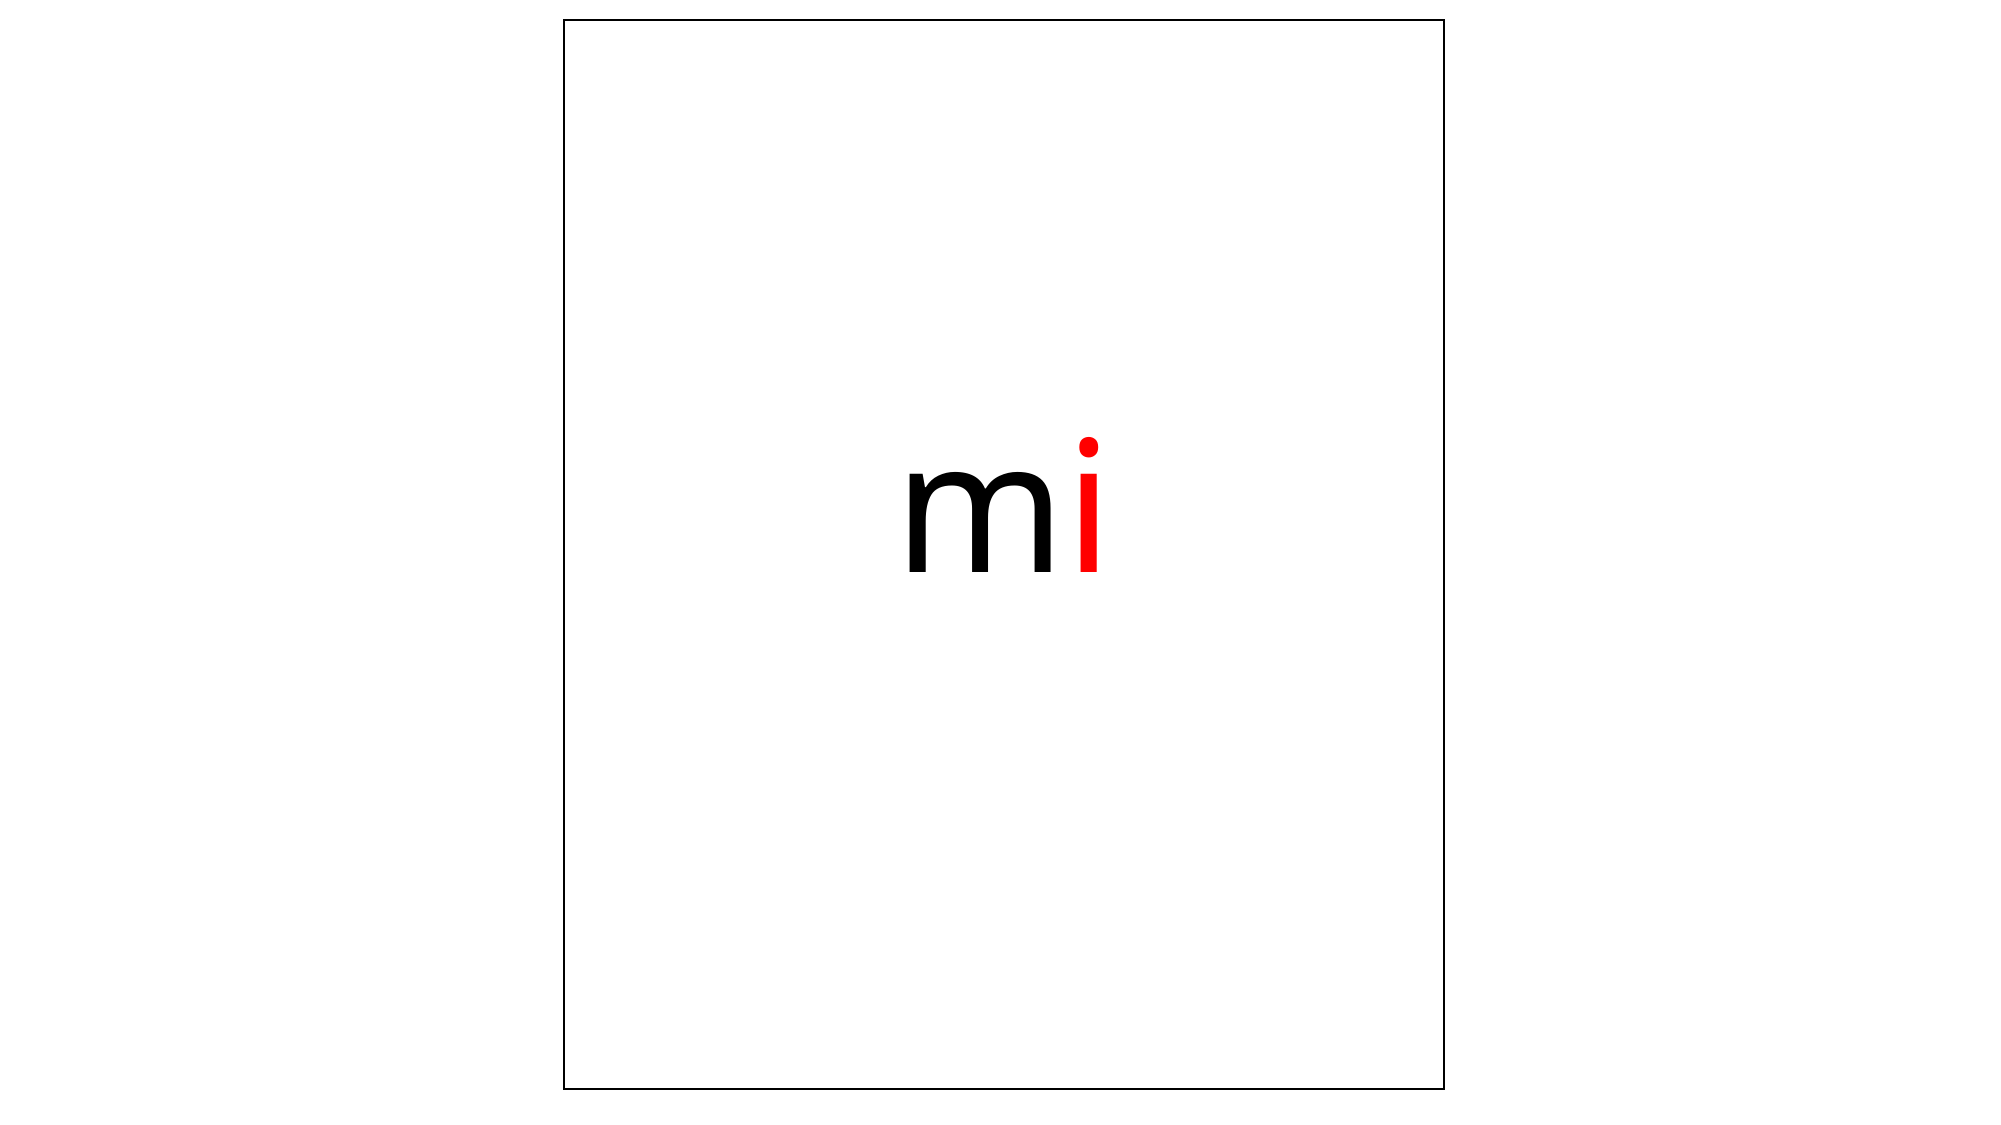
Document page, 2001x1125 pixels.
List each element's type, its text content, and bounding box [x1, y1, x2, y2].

text_box mi [563, 19, 1445, 1090]
